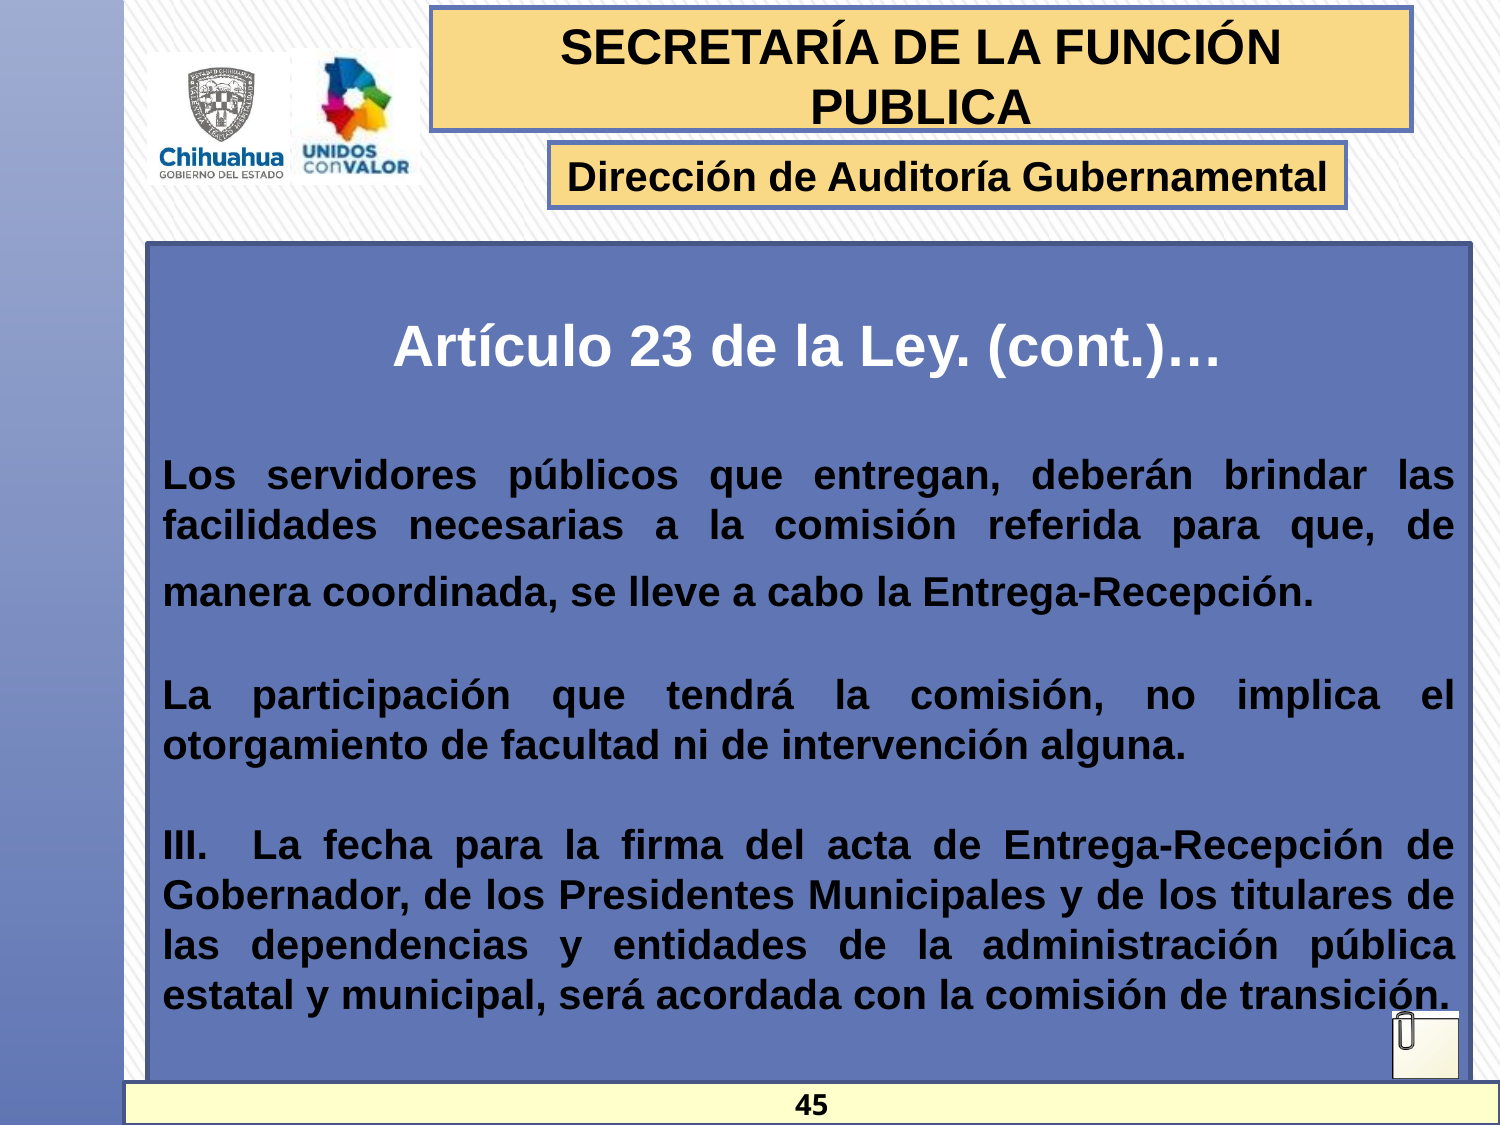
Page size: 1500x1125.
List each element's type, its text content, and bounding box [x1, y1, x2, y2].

picture [292, 48, 420, 185]
text_box 45 [122, 1080, 1500, 1125]
picture [1392, 1011, 1459, 1079]
picture [147, 51, 290, 185]
text_box SECRETARÍA DE LA FUNCIÓN PUBLICA [430, 7, 1412, 131]
text_box Dirección de Auditoría Gubernamental [549, 142, 1346, 208]
text_box Artículo 23 de la Ley. (cont.)… Los servidores públicos que entregan, deberán brindar las facilidades necesarias a la comisión referida para que, de manera coordinada, se lleve a cabo la Entrega-Recepción. La participación que tendrá la comisión, no implica el otorgamiento de facultad ni de intervención alguna. III. La fecha para la firma del acta de Entrega-Recepción de Gobernador, de los Presidentes Municipales y de los titulares de las dependencias y entidades de la administración pública estatal y municipal, será acordada con la comisión de transición. [145, 241, 1473, 1080]
slide_number 45 [1337, 38, 1466, 99]
